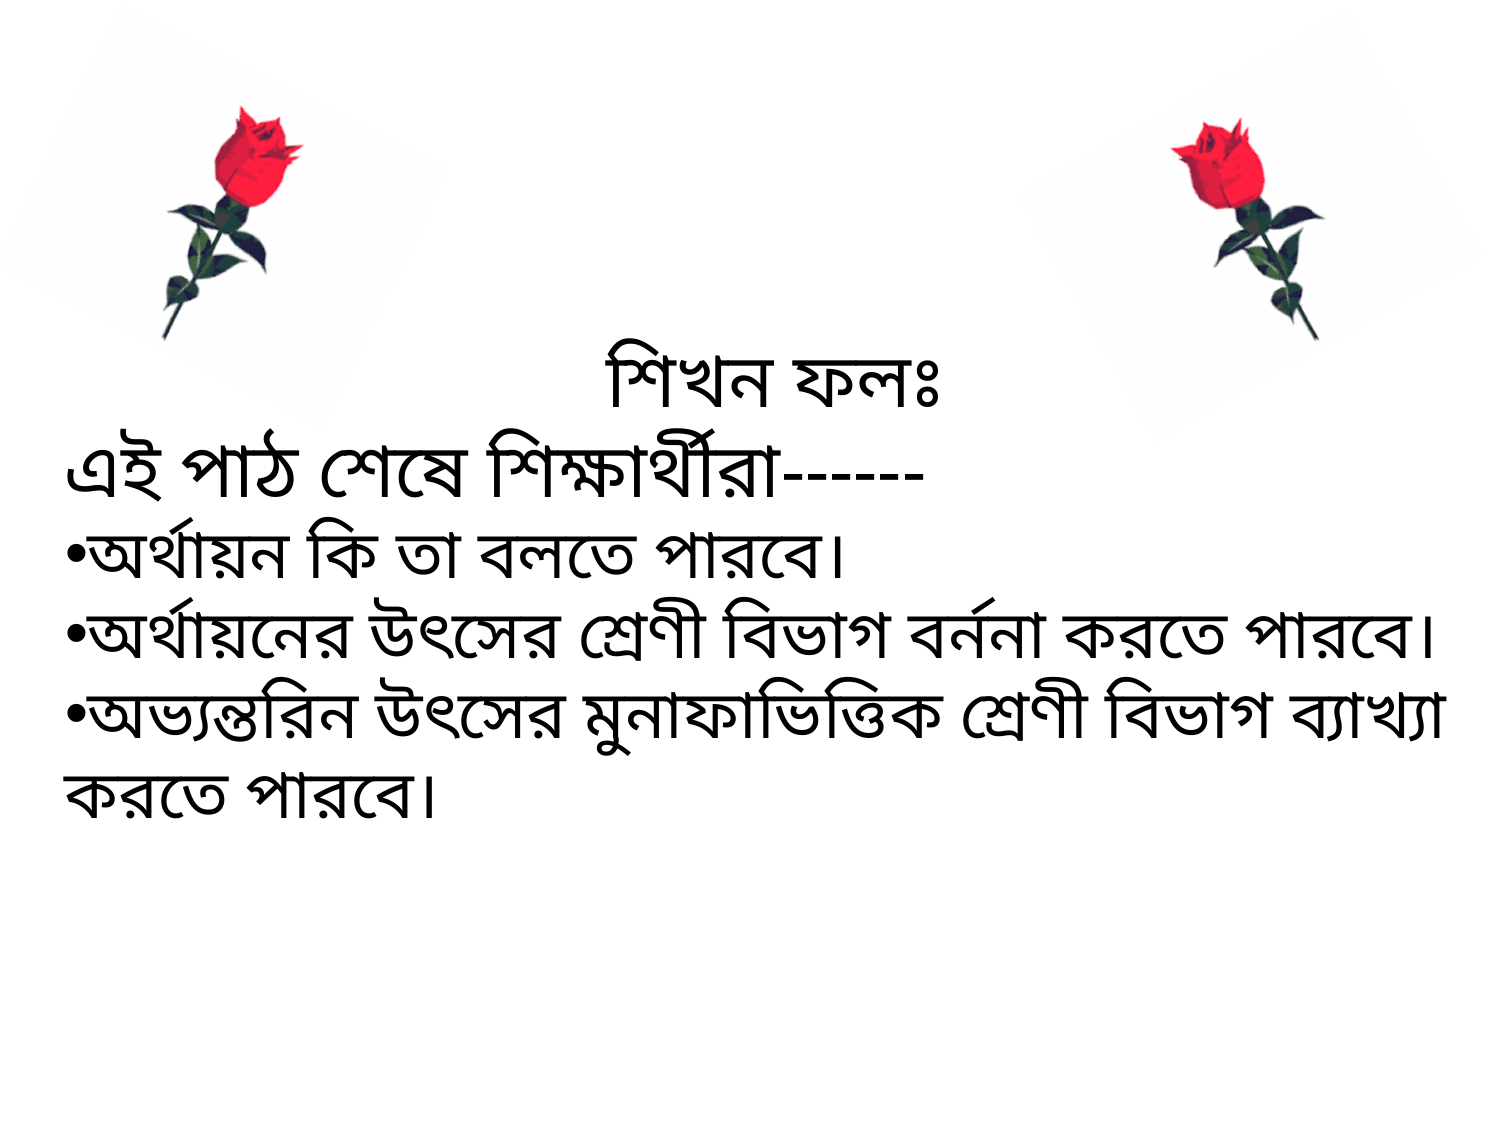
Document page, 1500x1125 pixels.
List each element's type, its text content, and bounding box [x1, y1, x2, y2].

text_box শিখন ফলঃ এই পাঠ শেষে শিক্ষার্থীরা------ অর্থায়ন কি তা বলতে পারবে। অর্থায়নের উৎসের শ্রেণী বিভাগ বর্ননা করতে পারবে। অভ্যন্তরিন উৎসের মুনাফাভিত্তিক শ্রেণী বিভাগ ব্যাখ্যা করতে পারবে। [50, 324, 1500, 840]
picture [0, 6, 450, 428]
picture [1016, 8, 1486, 442]
